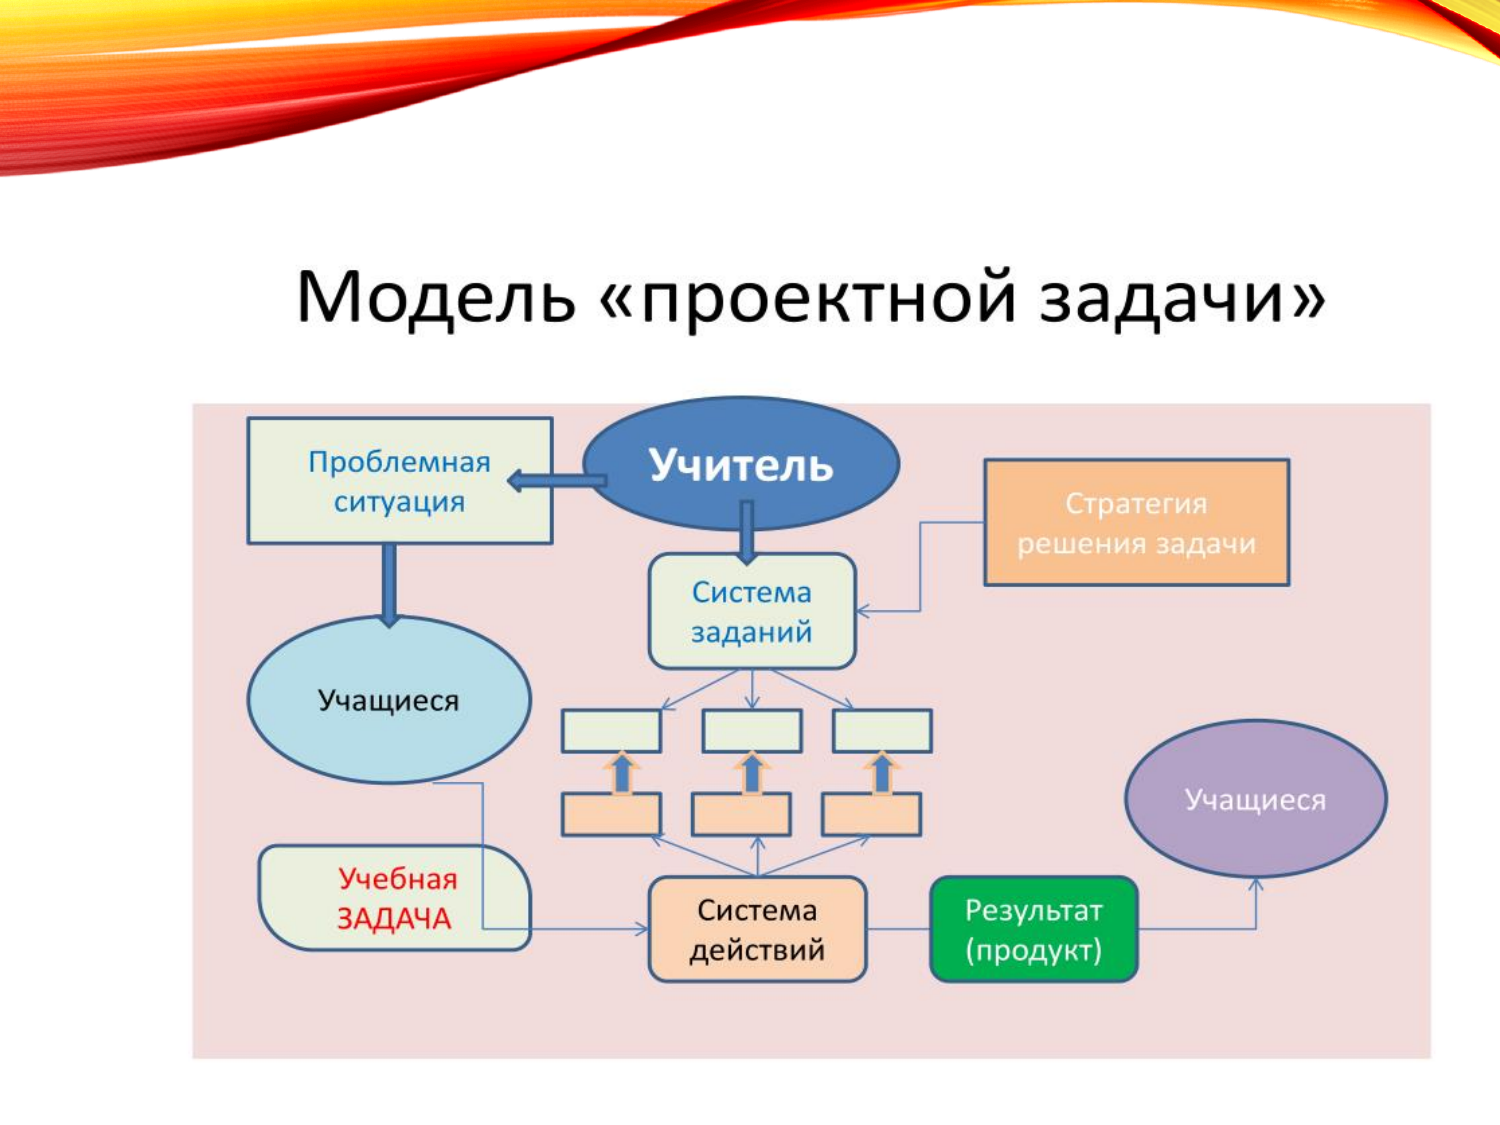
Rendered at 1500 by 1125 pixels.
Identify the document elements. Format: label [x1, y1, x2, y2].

picture [0, 0, 1500, 178]
list [124, 172, 1500, 1125]
